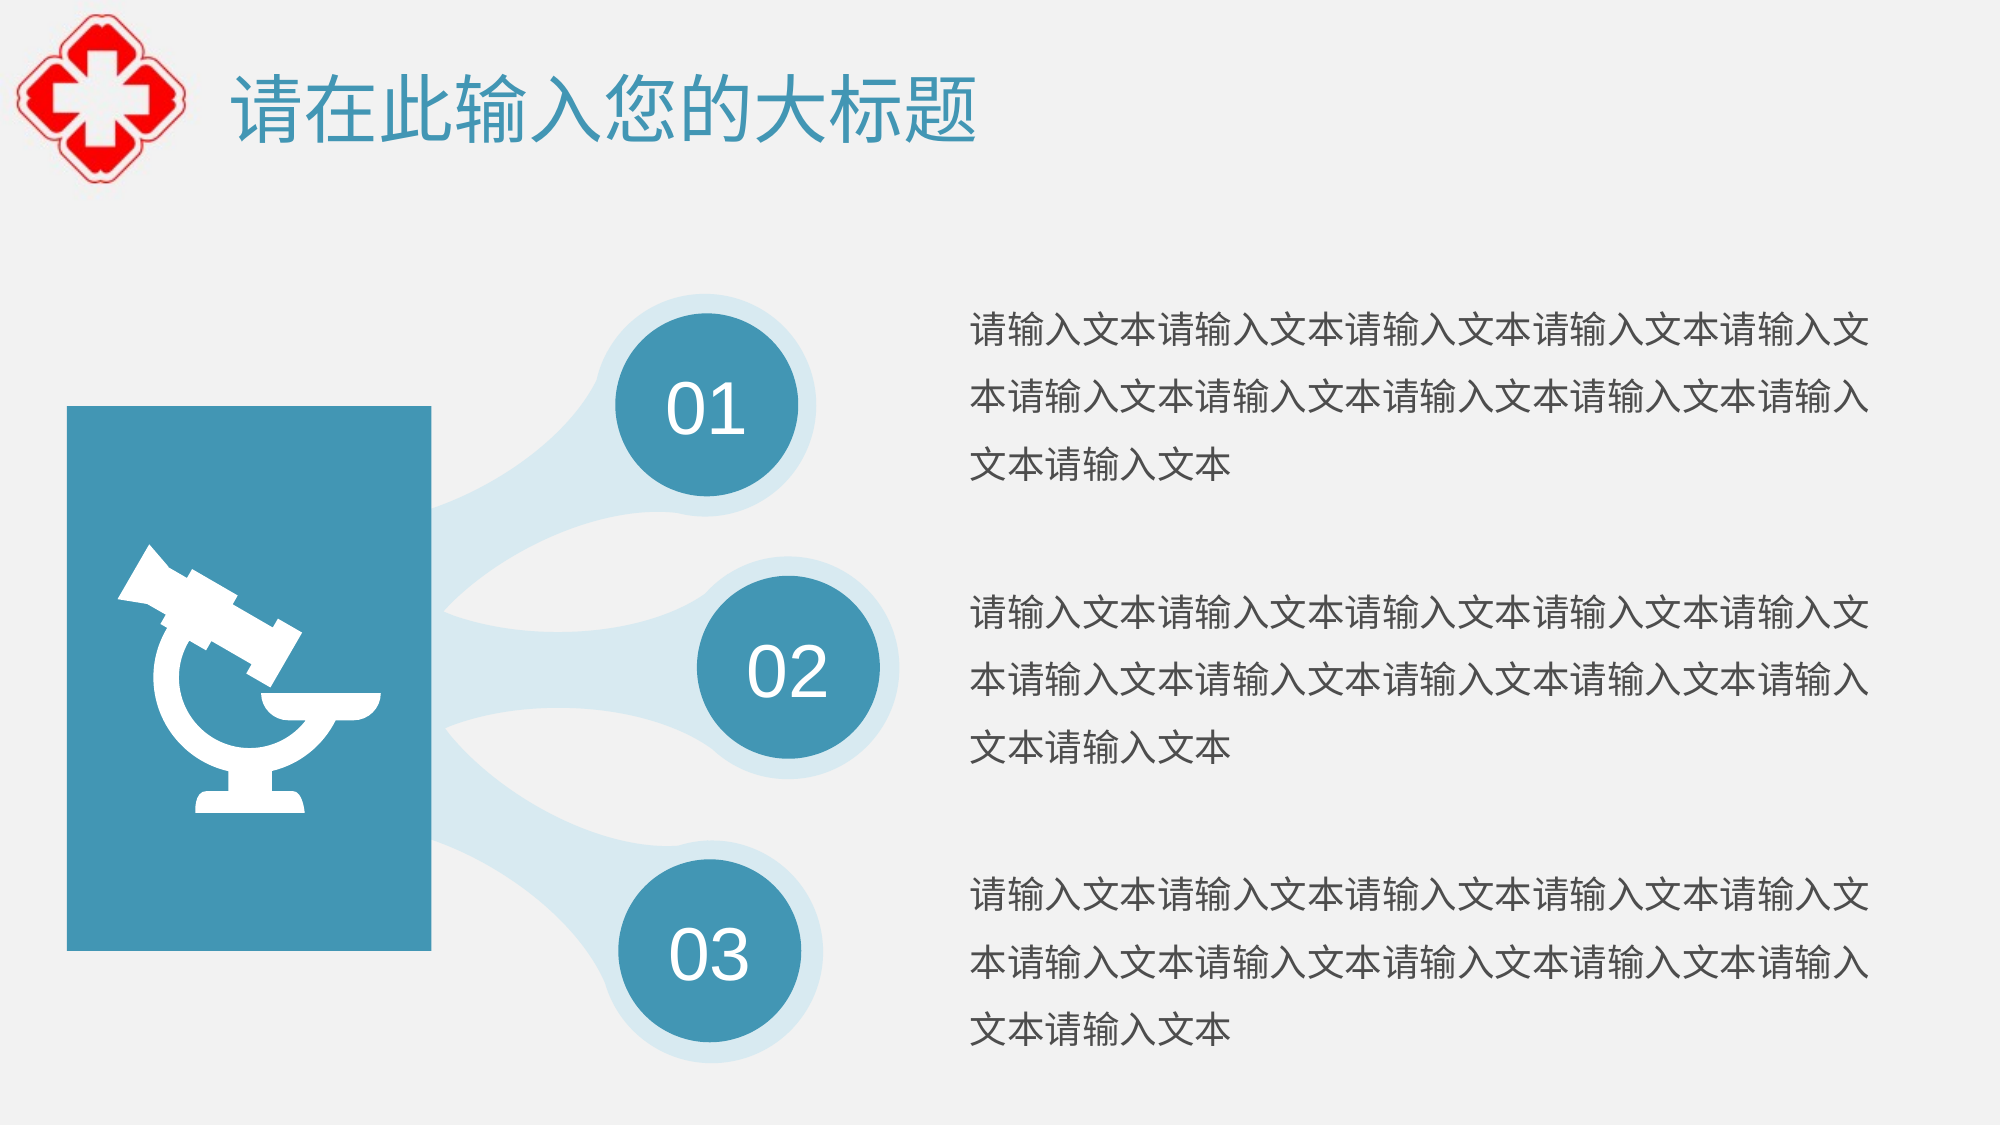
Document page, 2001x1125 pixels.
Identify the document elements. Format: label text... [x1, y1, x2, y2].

text_box 请输入文本请输入文本请输入文本请输入文本请输入文本请输入文本请输入文本请输入文本请输入文本请输入文本请输入文本 [954, 279, 1905, 491]
text_box 03 [618, 859, 802, 1043]
text_box [66, 405, 432, 952]
text_box 02 [696, 575, 880, 759]
text_box 01 [615, 313, 799, 497]
text_box 请输入文本请输入文本请输入文本请输入文本请输入文本请输入文本请输入文本请输入文本请输入文本请输入文本请输入文本 [954, 561, 1905, 773]
text_box 请输入文本请输入文本请输入文本请输入文本请输入文本请输入文本请输入文本请输入文本请输入文本请输入文本请输入文本 [954, 844, 1905, 1056]
text_box [117, 544, 381, 813]
title 请在此输入您的大标题 [213, 44, 1736, 184]
text_box [432, 293, 900, 1064]
picture [0, 0, 2000, 1125]
